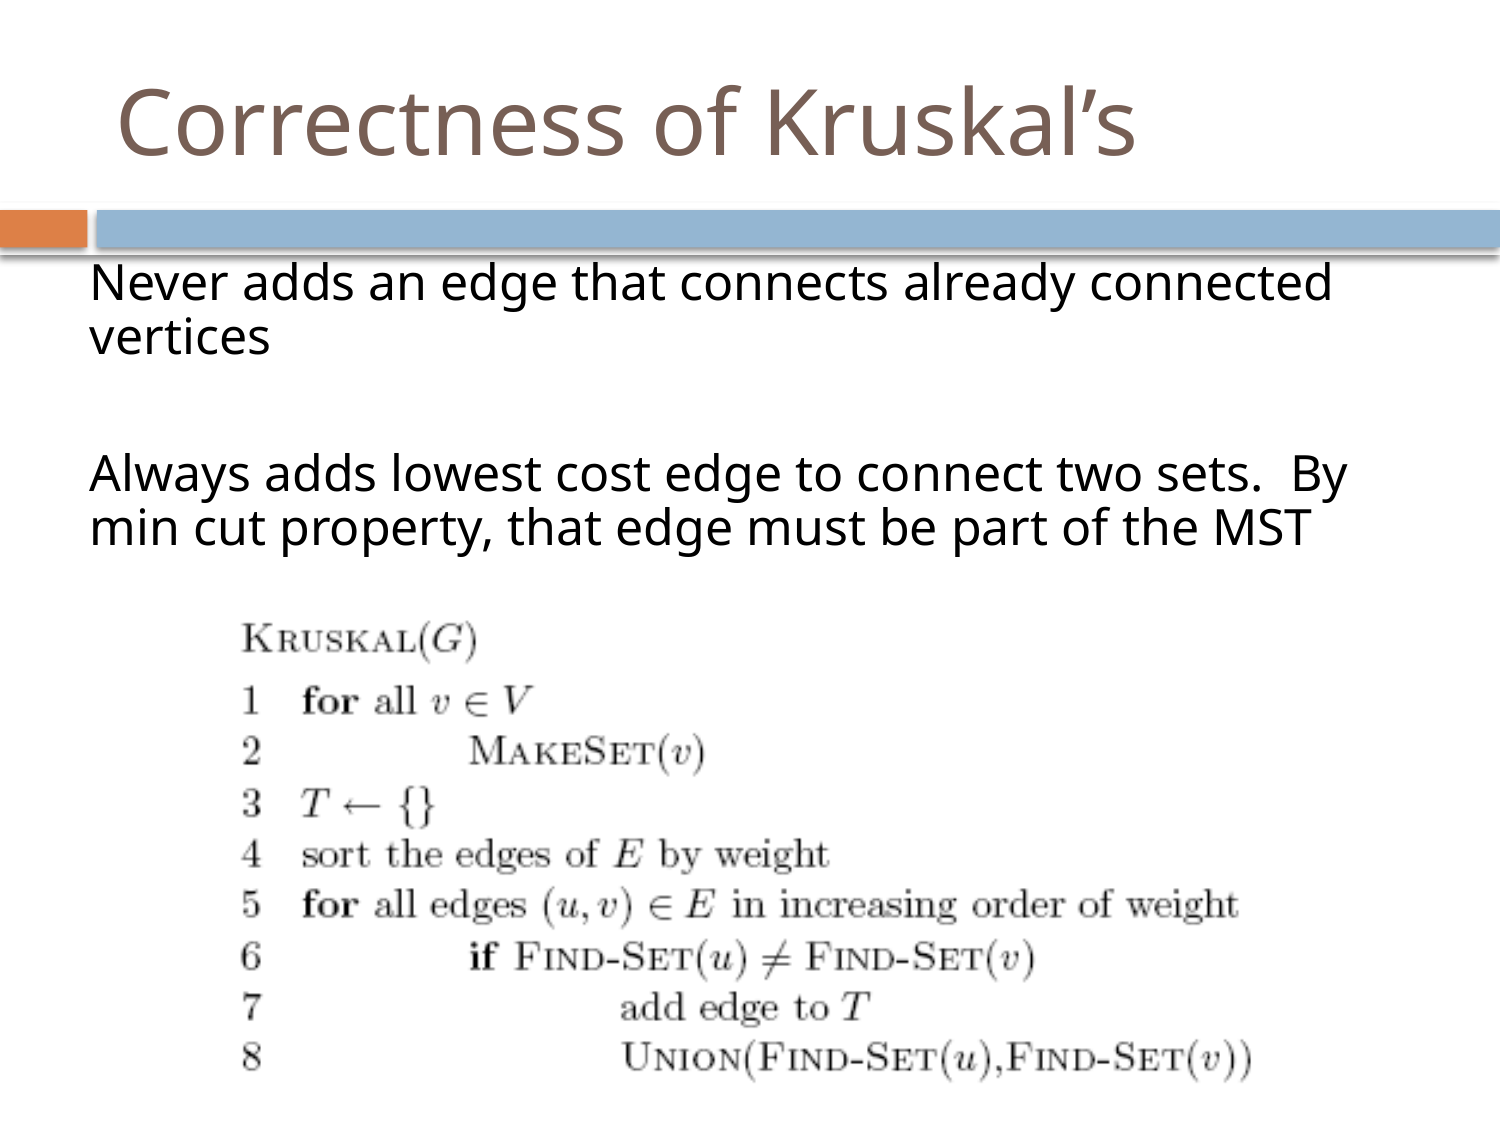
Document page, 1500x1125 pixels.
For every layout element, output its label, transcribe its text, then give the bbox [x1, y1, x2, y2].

picture [237, 612, 1263, 1089]
title Correctness of Kruskal’s [100, 37, 1438, 200]
list Never adds an edge that connects already connected vertices Always adds lowest cost edge to connect two sets. By min cut property, that edge must be part of the MST [75, 249, 1425, 581]
